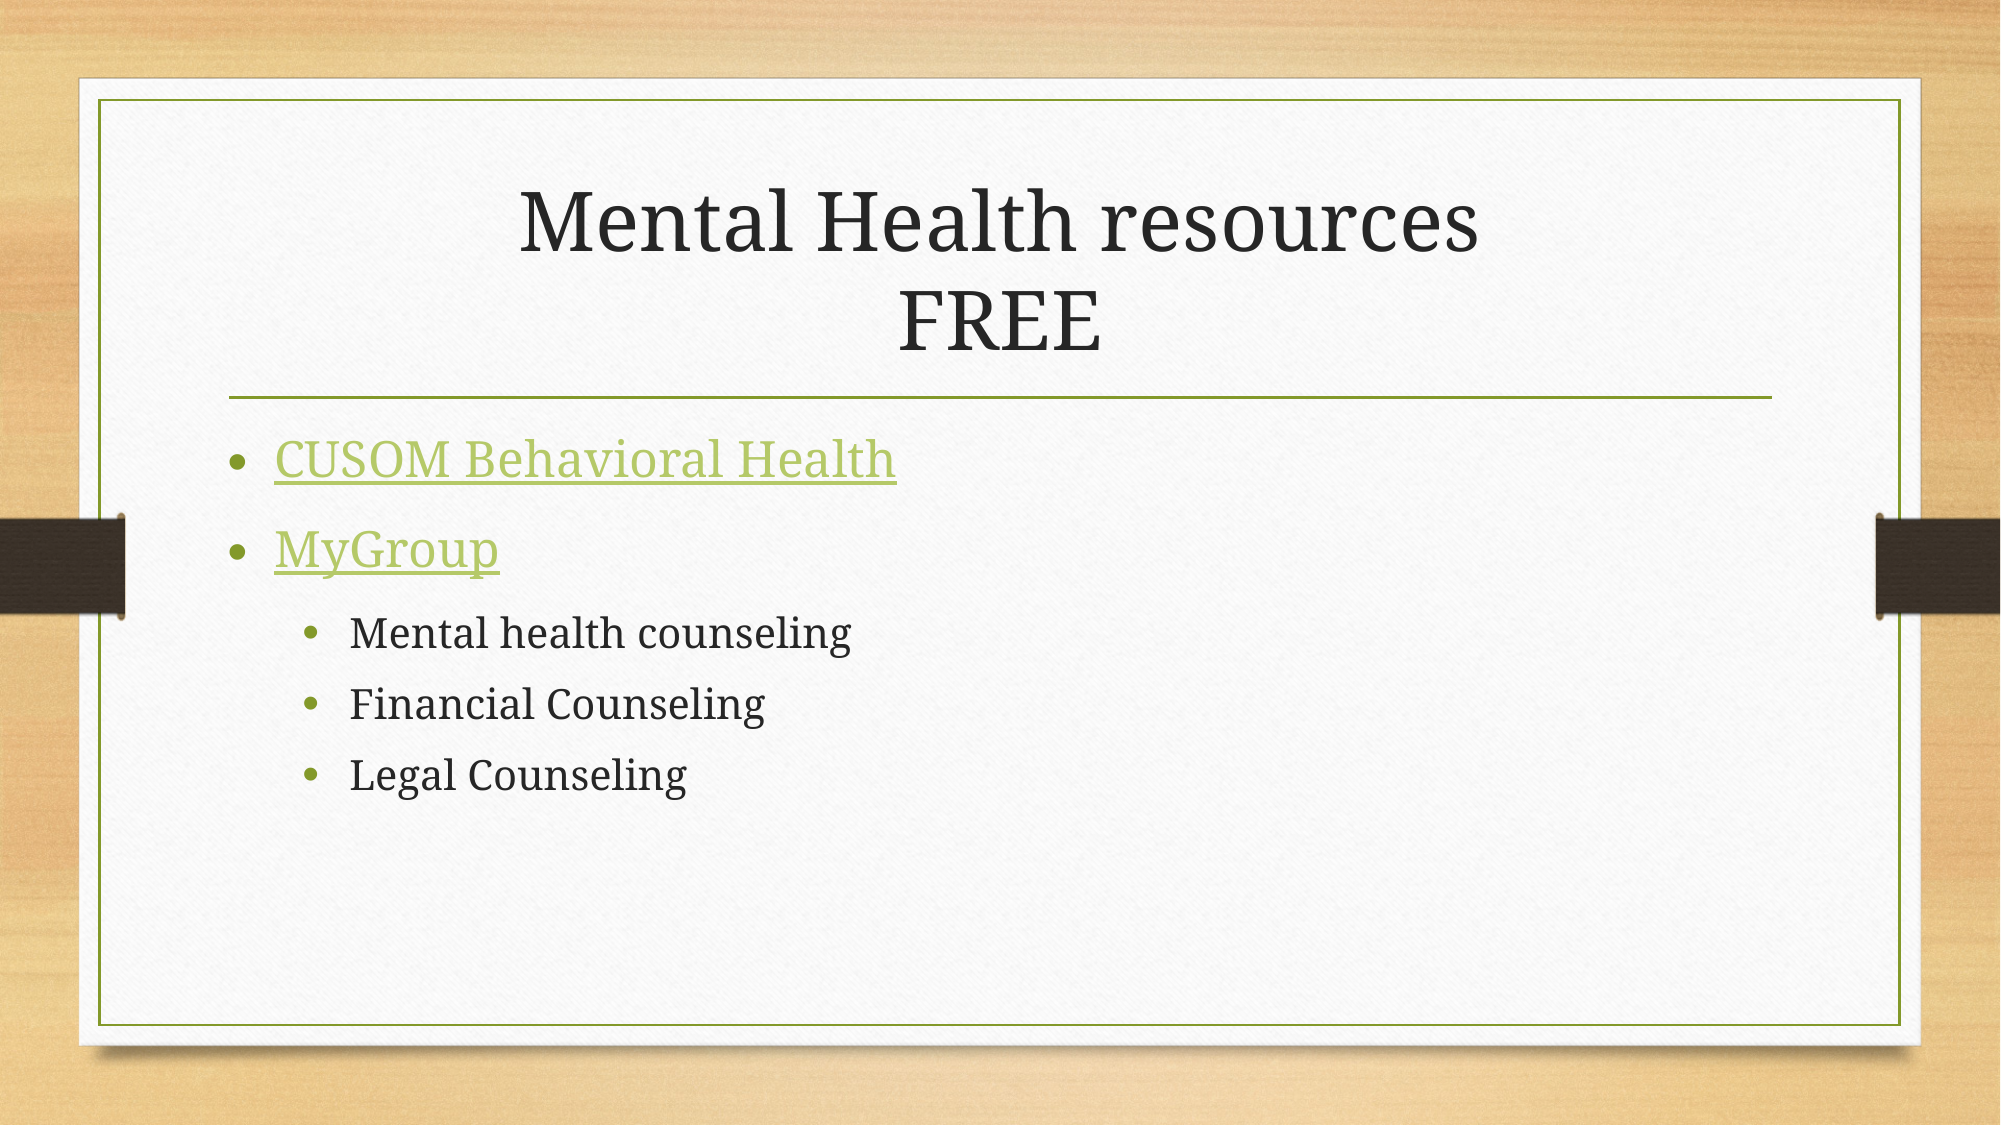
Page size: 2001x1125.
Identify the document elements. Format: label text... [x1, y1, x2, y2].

list CUSOM Behavioral Health MyGroup Mental health counseling Financial Counseling Legal Counseling [212, 419, 1788, 964]
title Mental Health resources FREE [212, 161, 1788, 375]
picture [0, 0, 2001, 1125]
